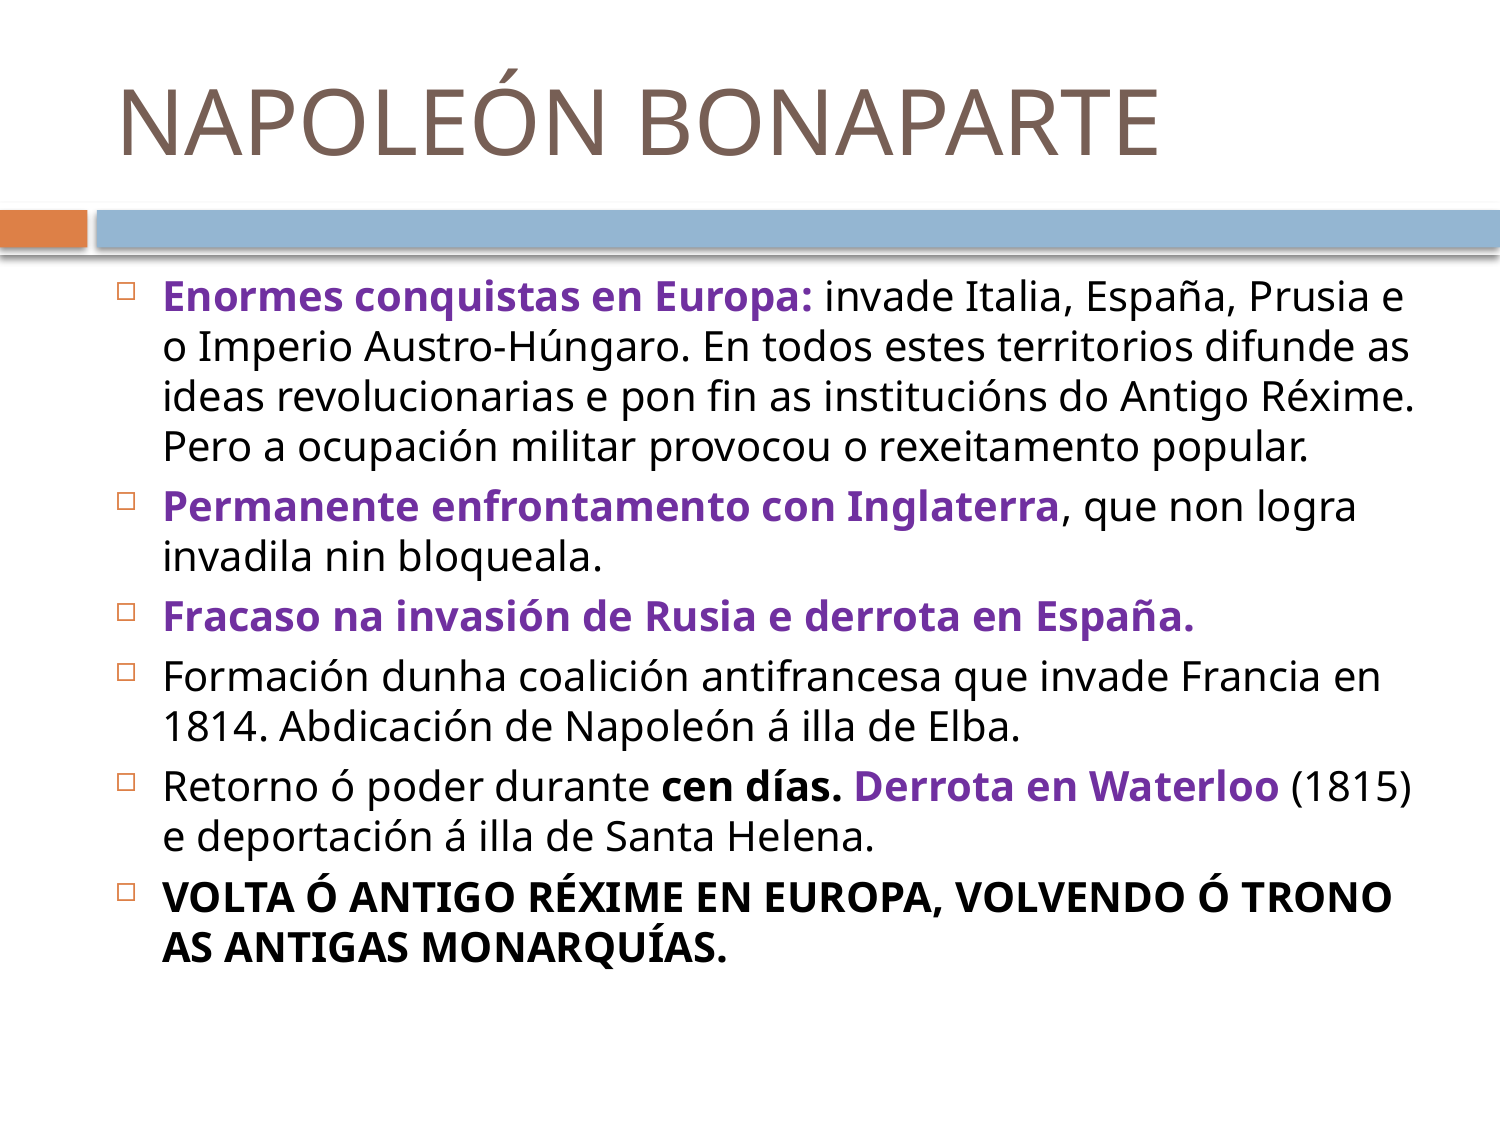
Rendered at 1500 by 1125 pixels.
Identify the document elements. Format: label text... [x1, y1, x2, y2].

title NAPOLEÓN BONAPARTE [100, 37, 1438, 200]
list Enormes conquistas en Europa: invade Italia, España, Prusia e o Imperio Austro-Húngaro. En todos estes territorios difunde as ideas revolucionarias e pon fin as institucións do Antigo Réxime. Pero a ocupación militar provocou o rexeitamento popular. Permanente enfrontamento con Inglaterra, que non logra invadila nin bloqueala. Fracaso na invasión de Rusia e derrota en España. Formación dunha coalición antifrancesa que invade Francia en 1814. Abdicación de Napoleón á illa de Elba. Retorno ó poder durante cen días. Derrota en Waterloo (1815) e deportación á illa de Santa Helena. VOLTA Ó ANTIGO RÉXIME EN EUROPA, VOLVENDO Ó TRONO AS ANTIGAS MONARQUÍAS. [100, 262, 1438, 1000]
